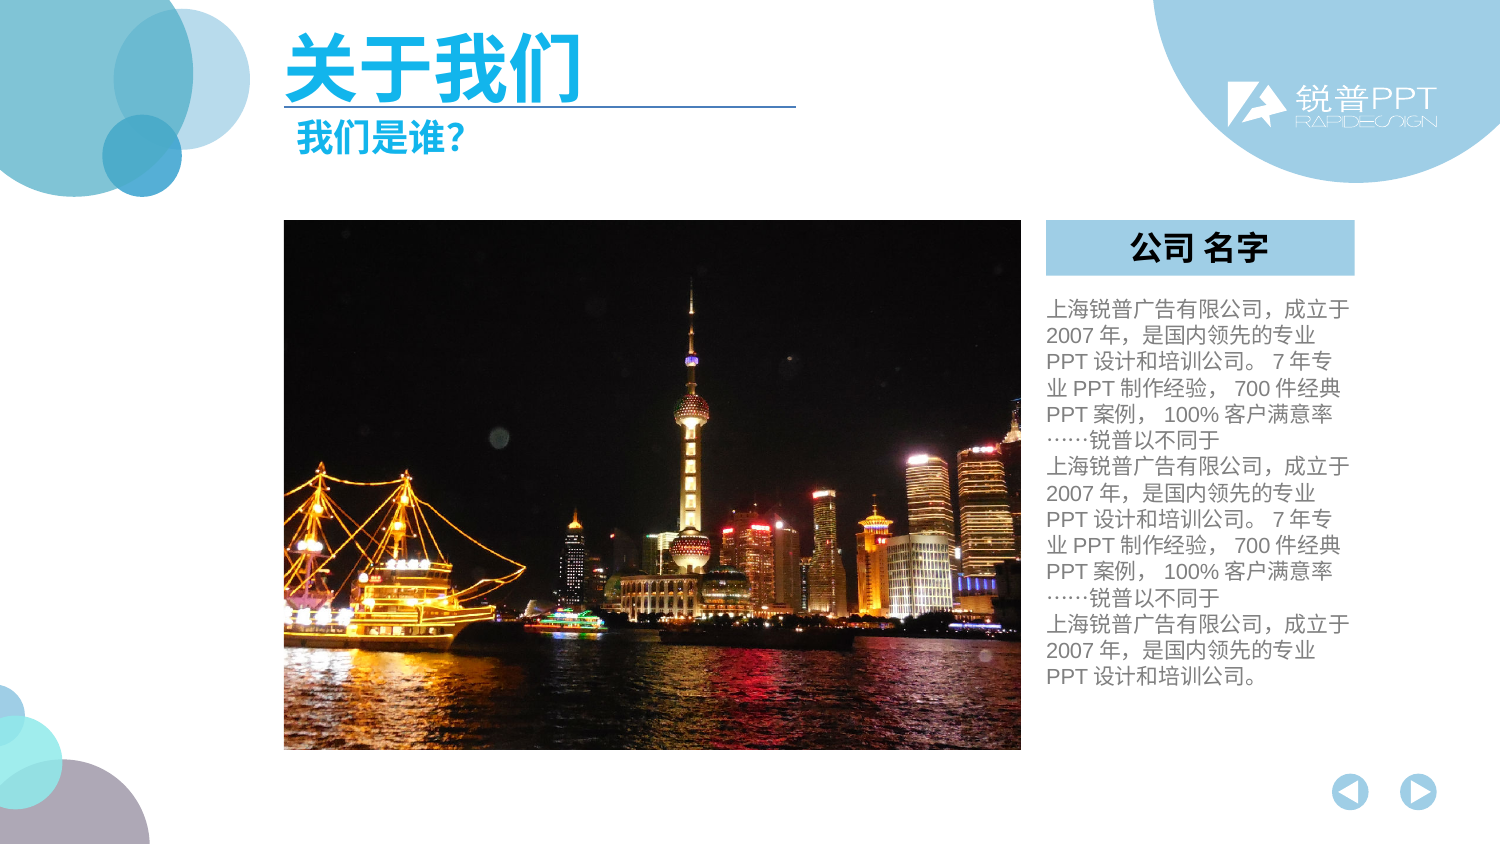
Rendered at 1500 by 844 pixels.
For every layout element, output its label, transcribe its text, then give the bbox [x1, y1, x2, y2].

text_box [1044, 218, 1357, 278]
text_box 关于我们 [269, 14, 995, 119]
text_box 上海锐普广告有限公司，成立于2007年，是国内领先的专业PPT设计和培训公司。7年专业PPT制作经验，700件经典PPT案例，100%客户满意率……锐普以不同于 上海锐普广告有限公司，成立于2007年，是国内领先的专业PPT设计和培训公司。7年专业PPT制作经验，700件经典PPT案例，100%客户满意率……锐普以不同于 上海锐普广告有限公司，成立于2007年，是国内领先的专业PPT设计和培训公司。 [1045, 295, 1354, 690]
picture [283, 219, 1022, 750]
text_box 公司 名字 [1045, 220, 1354, 275]
text_box 我们是谁？ [281, 106, 517, 167]
